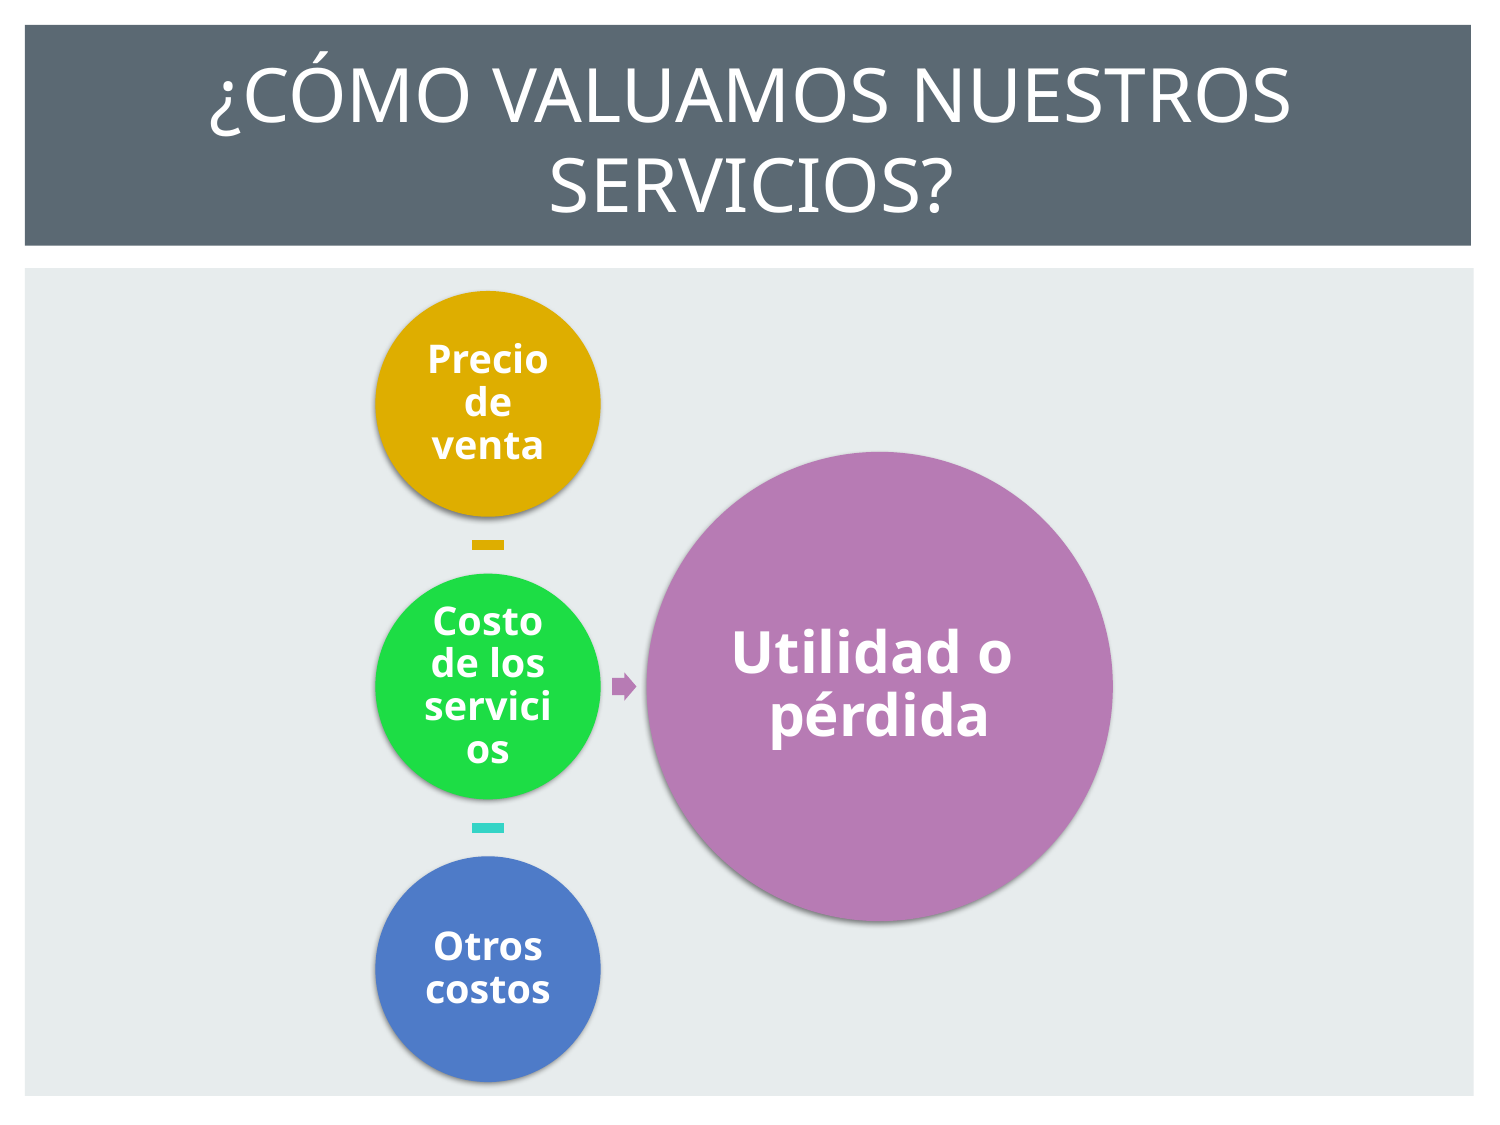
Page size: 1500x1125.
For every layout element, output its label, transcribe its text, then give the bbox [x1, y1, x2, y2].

text_box ¿CÓMO VALUAMOS NUESTROS SERVICIOS? [1, 30, 1500, 244]
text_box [64, 290, 1424, 1083]
